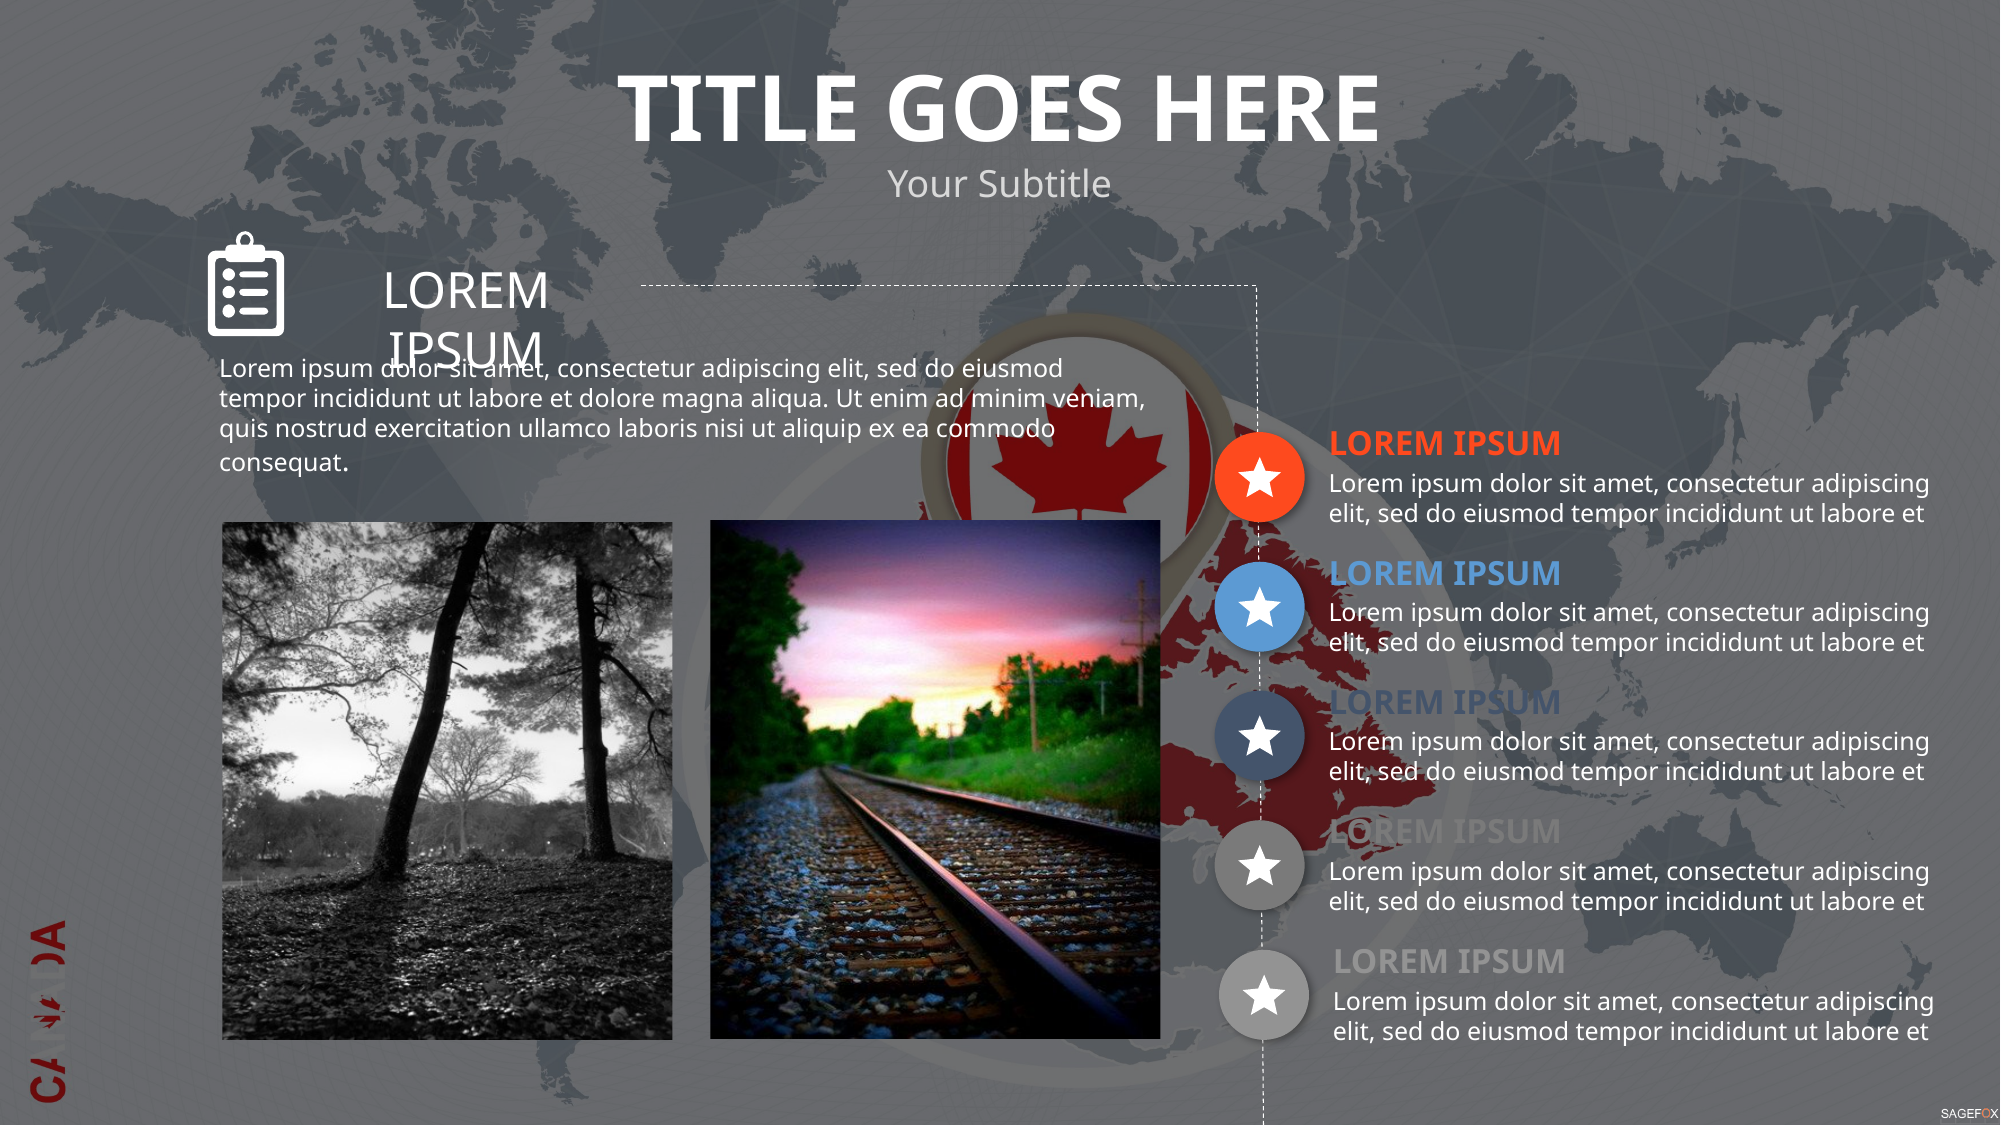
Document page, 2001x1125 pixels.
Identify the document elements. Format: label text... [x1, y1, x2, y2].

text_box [1214, 432, 1305, 523]
text_box LOREM IPSUM Lorem ipsum dolor sit amet, consectetur adipiscing elit, sed do eiusmod tempor incididunt ut labore et [1318, 675, 1953, 791]
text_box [1256, 911, 1264, 949]
text_box LOREM IPSUM [292, 250, 642, 344]
text_box [709, 520, 1161, 1039]
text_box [1218, 949, 1309, 1040]
text_box Lorem ipsum dolor sit amet, consectetur adipiscing elit, sed do eiusmod tempor incididunt ut labore et dolore magna aliqua. Ut enim ad minim veniam, quis nostrud exercitation ullamco laboris nisi ut aliquip ex ea commodo consequat. [204, 344, 1168, 485]
text_box LOREM IPSUM Lorem ipsum dolor sit amet, consectetur adipiscing elit, sed do eiusmod tempor incididunt ut labore et [1318, 805, 1953, 921]
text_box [207, 231, 285, 337]
picture [0, 0, 2001, 1125]
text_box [1214, 561, 1305, 652]
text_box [1256, 781, 1264, 820]
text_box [1256, 287, 1264, 432]
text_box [1256, 652, 1264, 690]
text_box LOREM IPSUM Lorem ipsum dolor sit amet, consectetur adipiscing elit, sed do eiusmod tempor incididunt ut labore et [1318, 417, 1953, 533]
text_box [221, 521, 673, 1041]
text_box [1214, 820, 1305, 911]
text_box LOREM IPSUM Lorem ipsum dolor sit amet, consectetur adipiscing elit, sed do eiusmod tempor incididunt ut labore et [1322, 935, 1958, 1050]
text_box LOREM IPSUM Lorem ipsum dolor sit amet, consectetur adipiscing elit, sed do eiusmod tempor incididunt ut labore et [1318, 546, 1953, 662]
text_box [1256, 523, 1264, 561]
text_box TITLE GOES HERE Your Subtitle [548, 42, 1452, 212]
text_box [1256, 1040, 1264, 1125]
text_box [1214, 690, 1305, 781]
